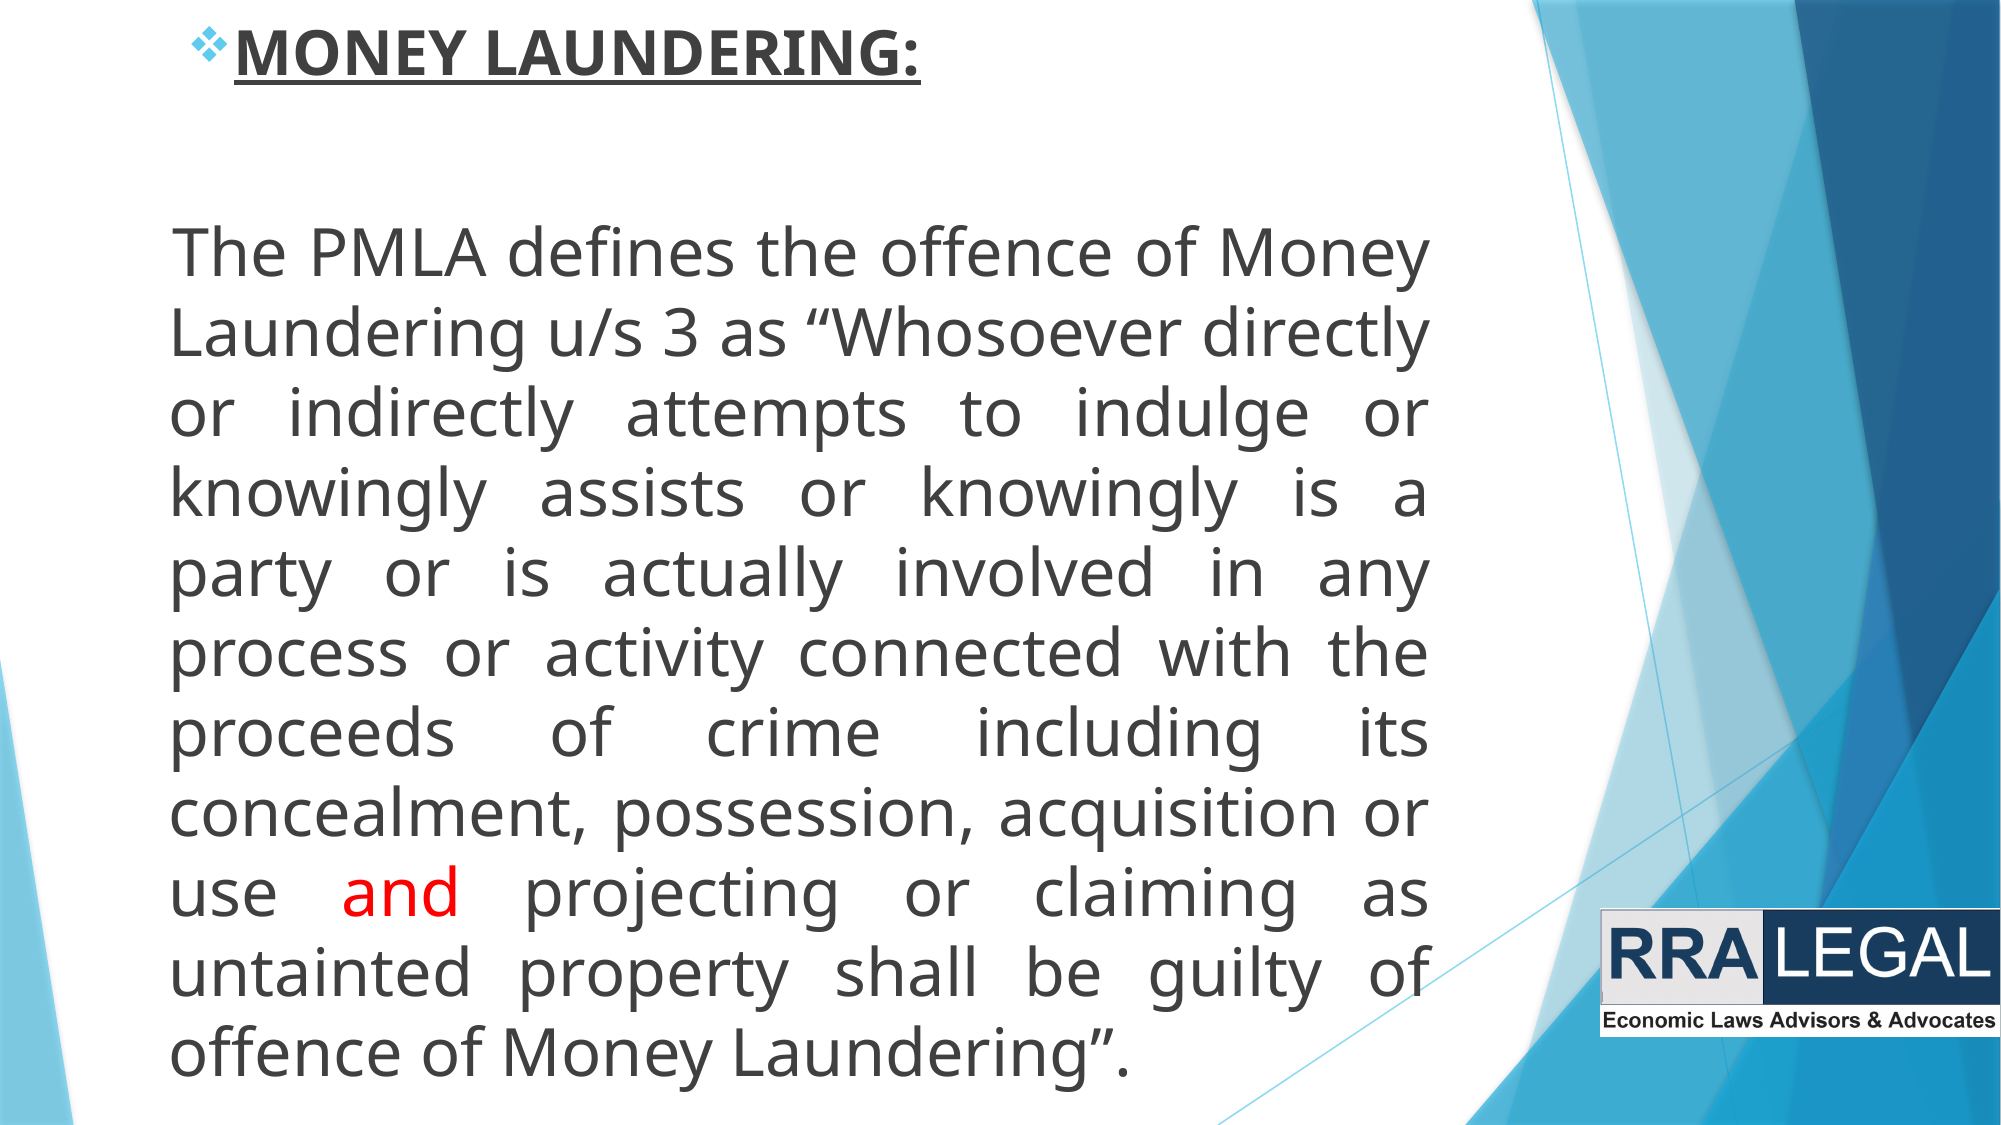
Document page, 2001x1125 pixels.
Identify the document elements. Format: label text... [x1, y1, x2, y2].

picture [1600, 908, 2000, 1037]
list MONEY LAUNDERING: The PMLA defines the offence of Money Laundering u/s 3 as “Whosoever directly or indirectly attempts to indulge or knowingly assists or knowingly is a party or is actually involved in any process or activity connected with the proceeds of crime including its concealment, possession, acquisition or use and projecting or claiming as untainted property shall be guilty of offence of Money Laundering”. [97, 0, 1448, 810]
